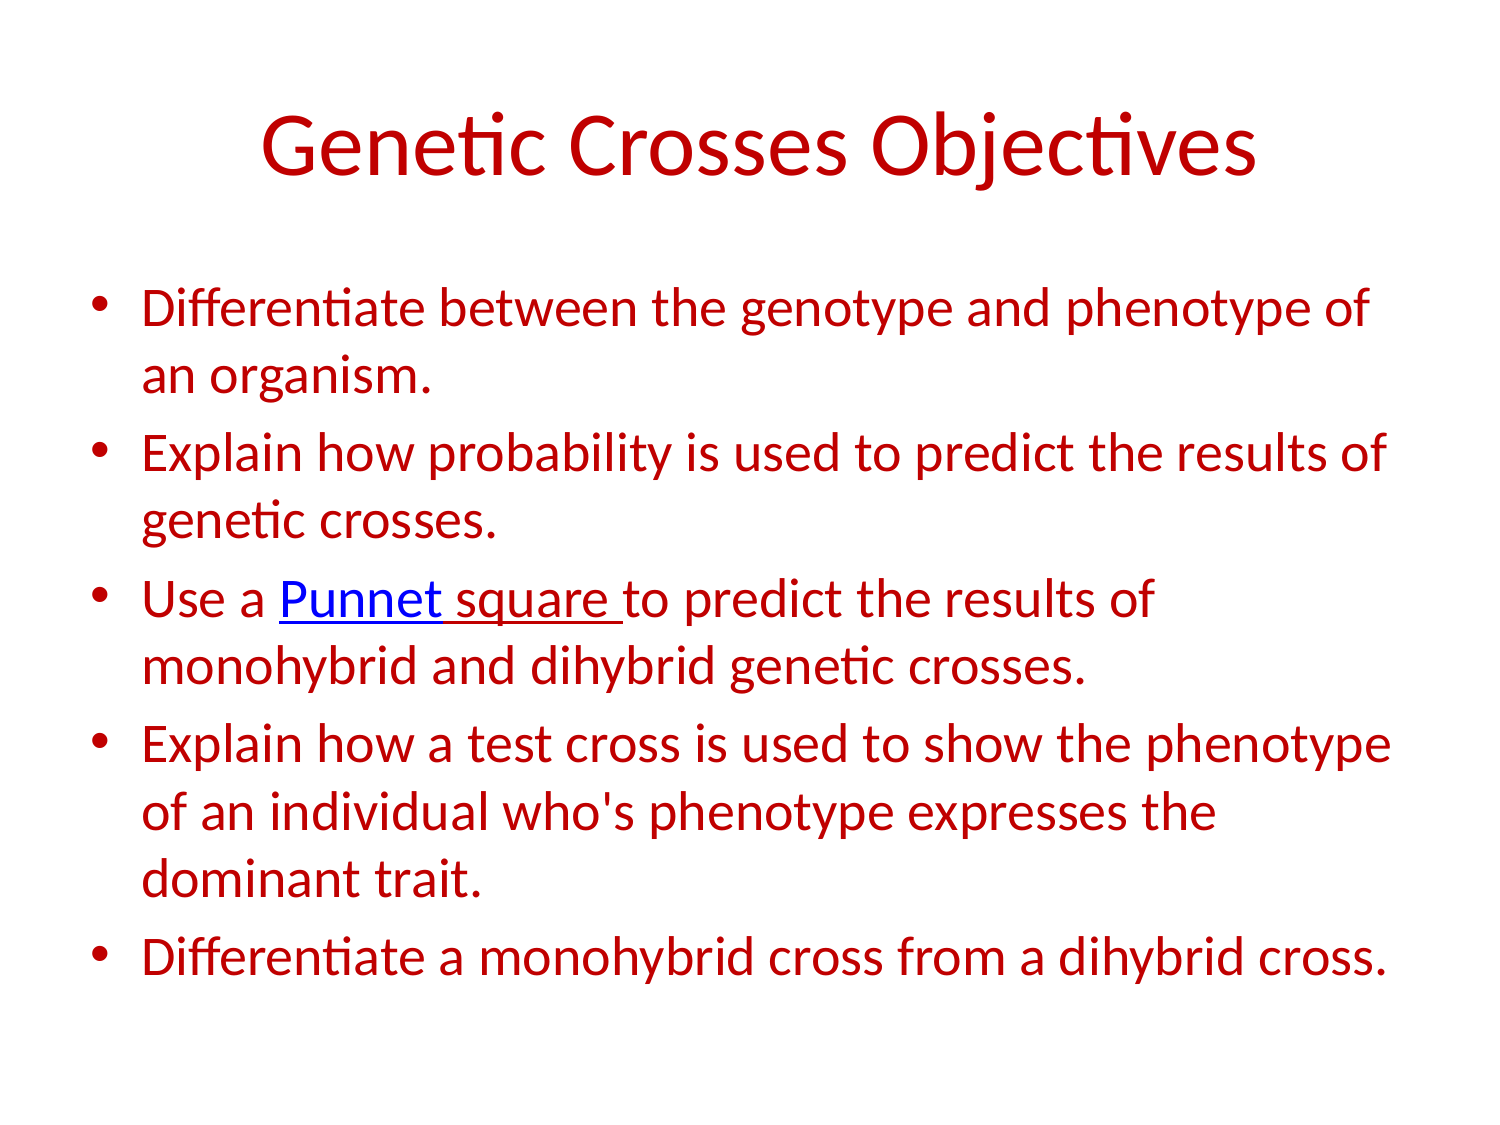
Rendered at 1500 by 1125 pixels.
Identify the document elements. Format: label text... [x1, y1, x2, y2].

title Genetic Crosses Objectives [75, 45, 1425, 233]
list Differentiate between the genotype and phenotype of an organism. Explain how probability is used to predict the results of genetic crosses. Use a Punnet square to predict the results of monohybrid and dihybrid genetic crosses. Explain how a test cross is used to show the phenotype of an individual who's phenotype expresses the dominant trait. Differentiate a monohybrid cross from a dihybrid cross. [75, 262, 1425, 1005]
